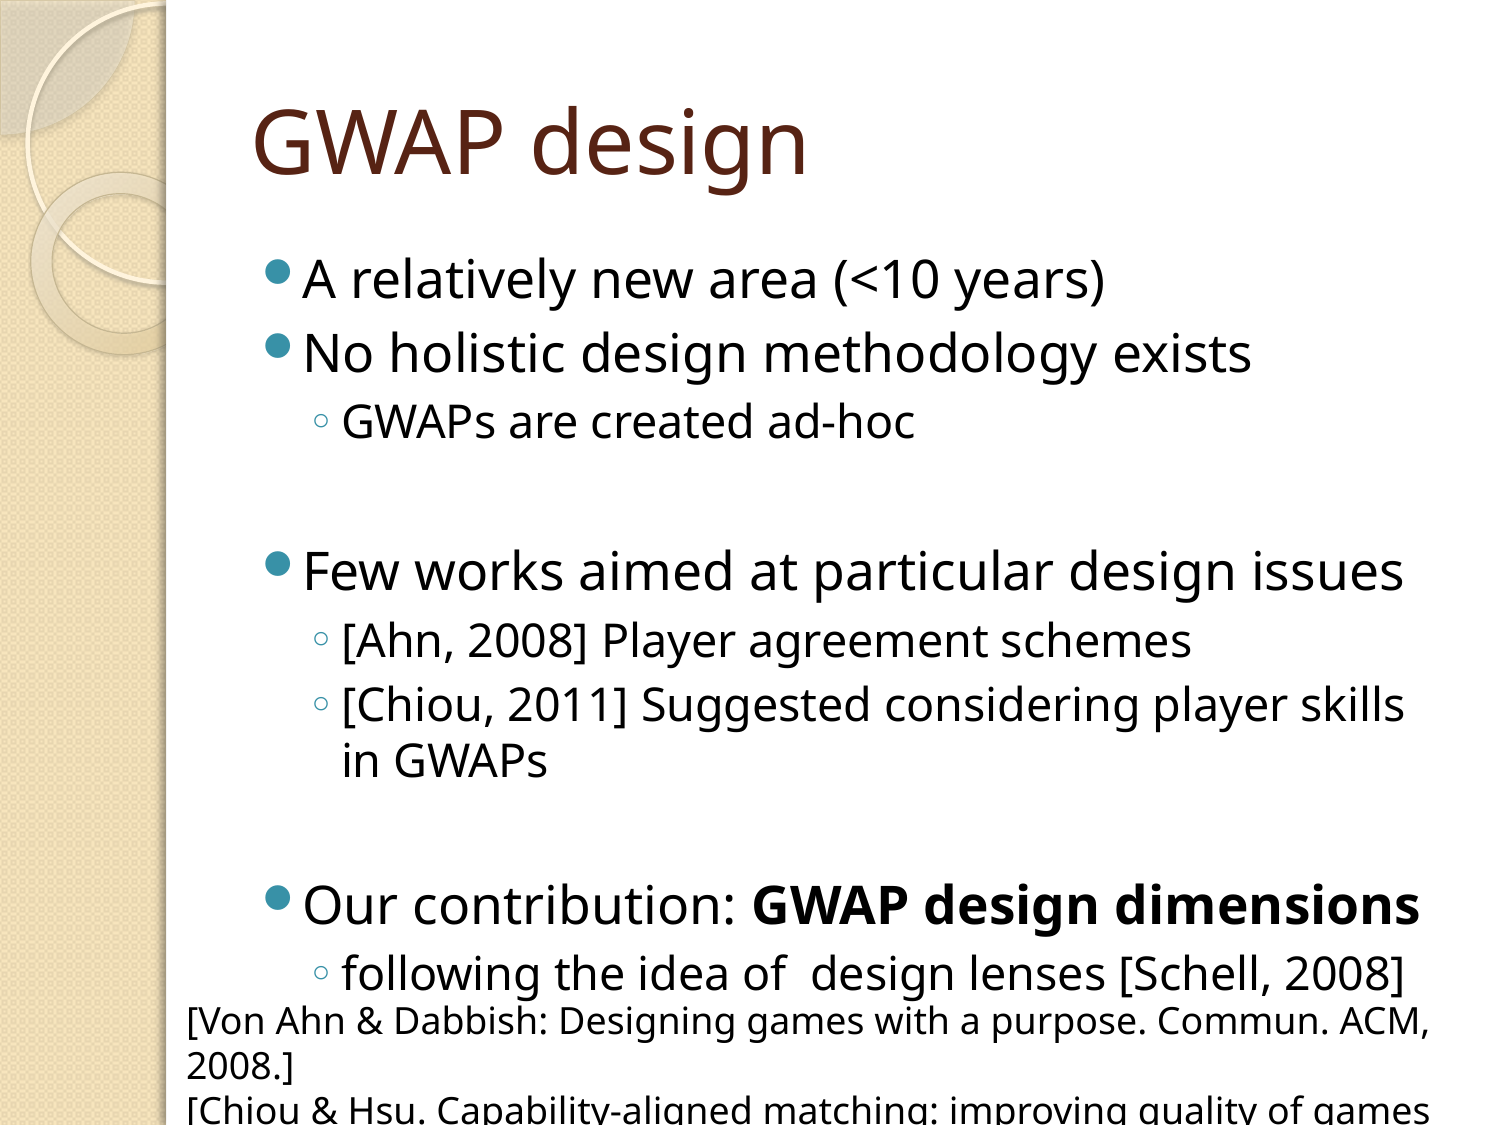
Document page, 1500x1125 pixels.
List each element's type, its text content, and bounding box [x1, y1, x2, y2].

title GWAP design [235, 45, 1466, 233]
text_box [Von Ahn & Dabbish: Designing games with a purpose. Commun. ACM, 2008.] [Chiou & Hsu. Capability-aligned matching: improving quality of games with a purpose. AAMAS ’11] [J. Schell. The art of game design a book of lenses. Elsevier/Morgan Kaufmann, 2008.] [171, 989, 1500, 1125]
list A relatively new area (<10 years) No holistic design methodology exists GWAPs are created ad-hoc Few works aimed at particular design issues [Ahn, 2008] Player agreement schemes [Chiou, 2011] Suggested considering player skills in GWAPs Our contribution: GWAP design dimensions following the idea of design lenses [Schell, 2008] [235, 237, 1466, 989]
